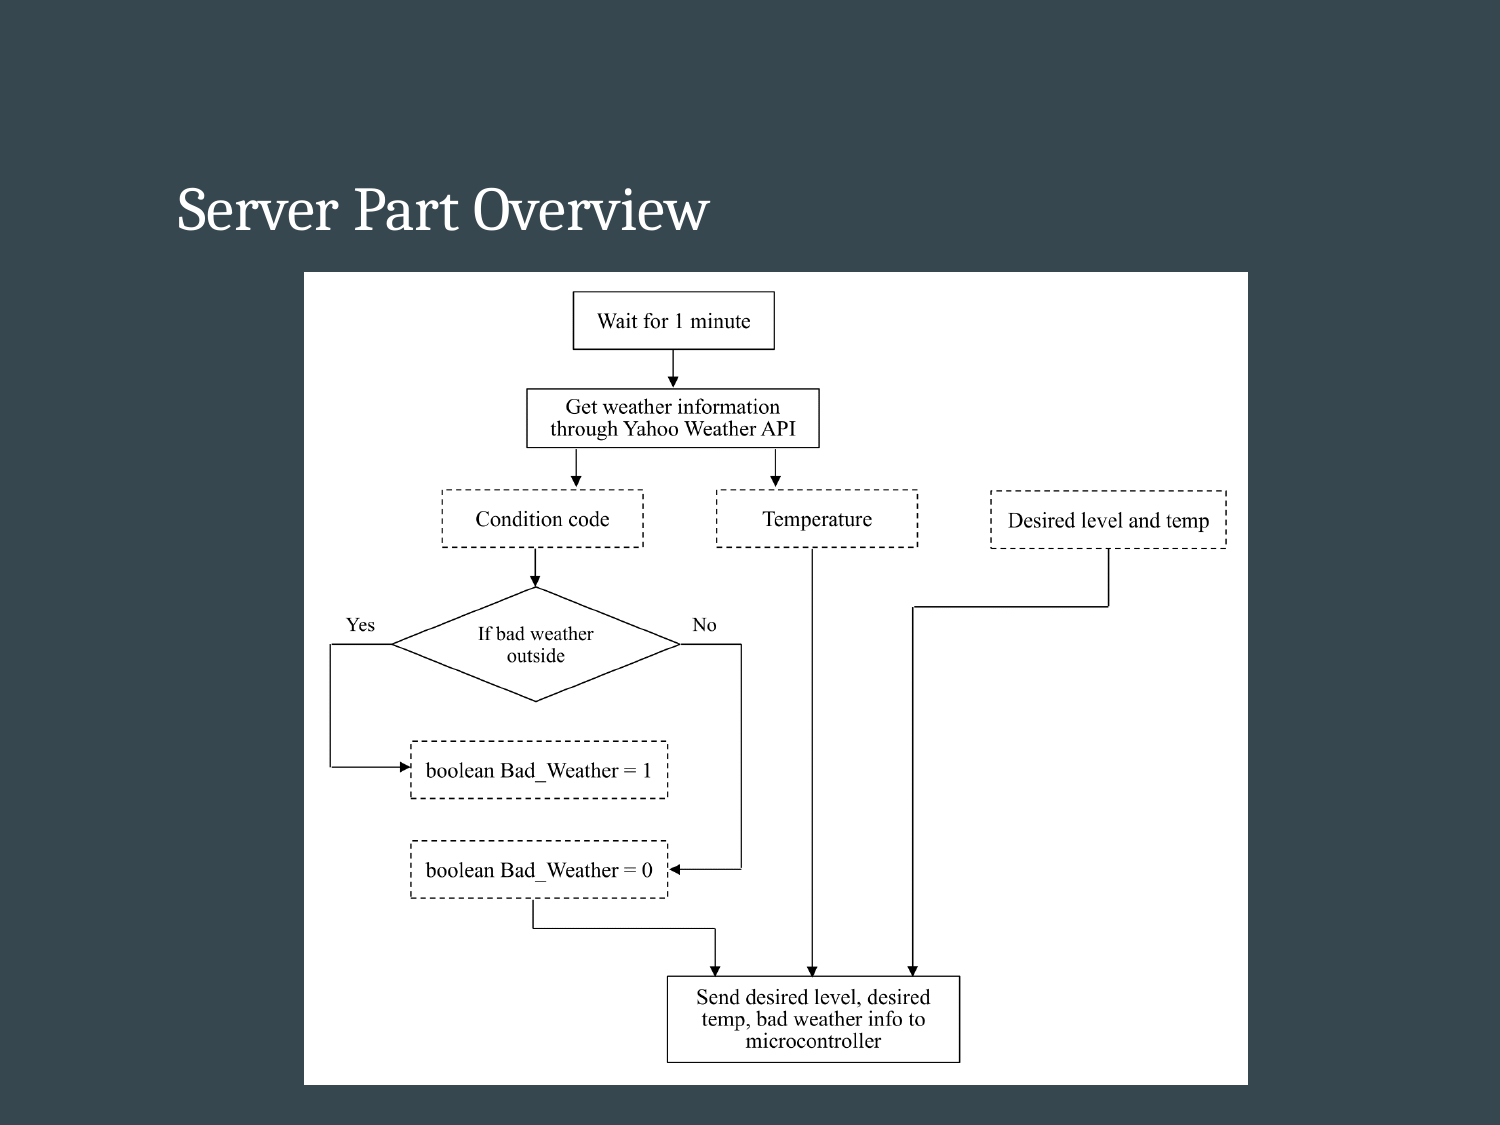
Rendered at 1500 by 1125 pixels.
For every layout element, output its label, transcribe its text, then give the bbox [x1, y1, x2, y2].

picture [303, 272, 1248, 1085]
title Server Part Overview [163, 149, 1443, 250]
